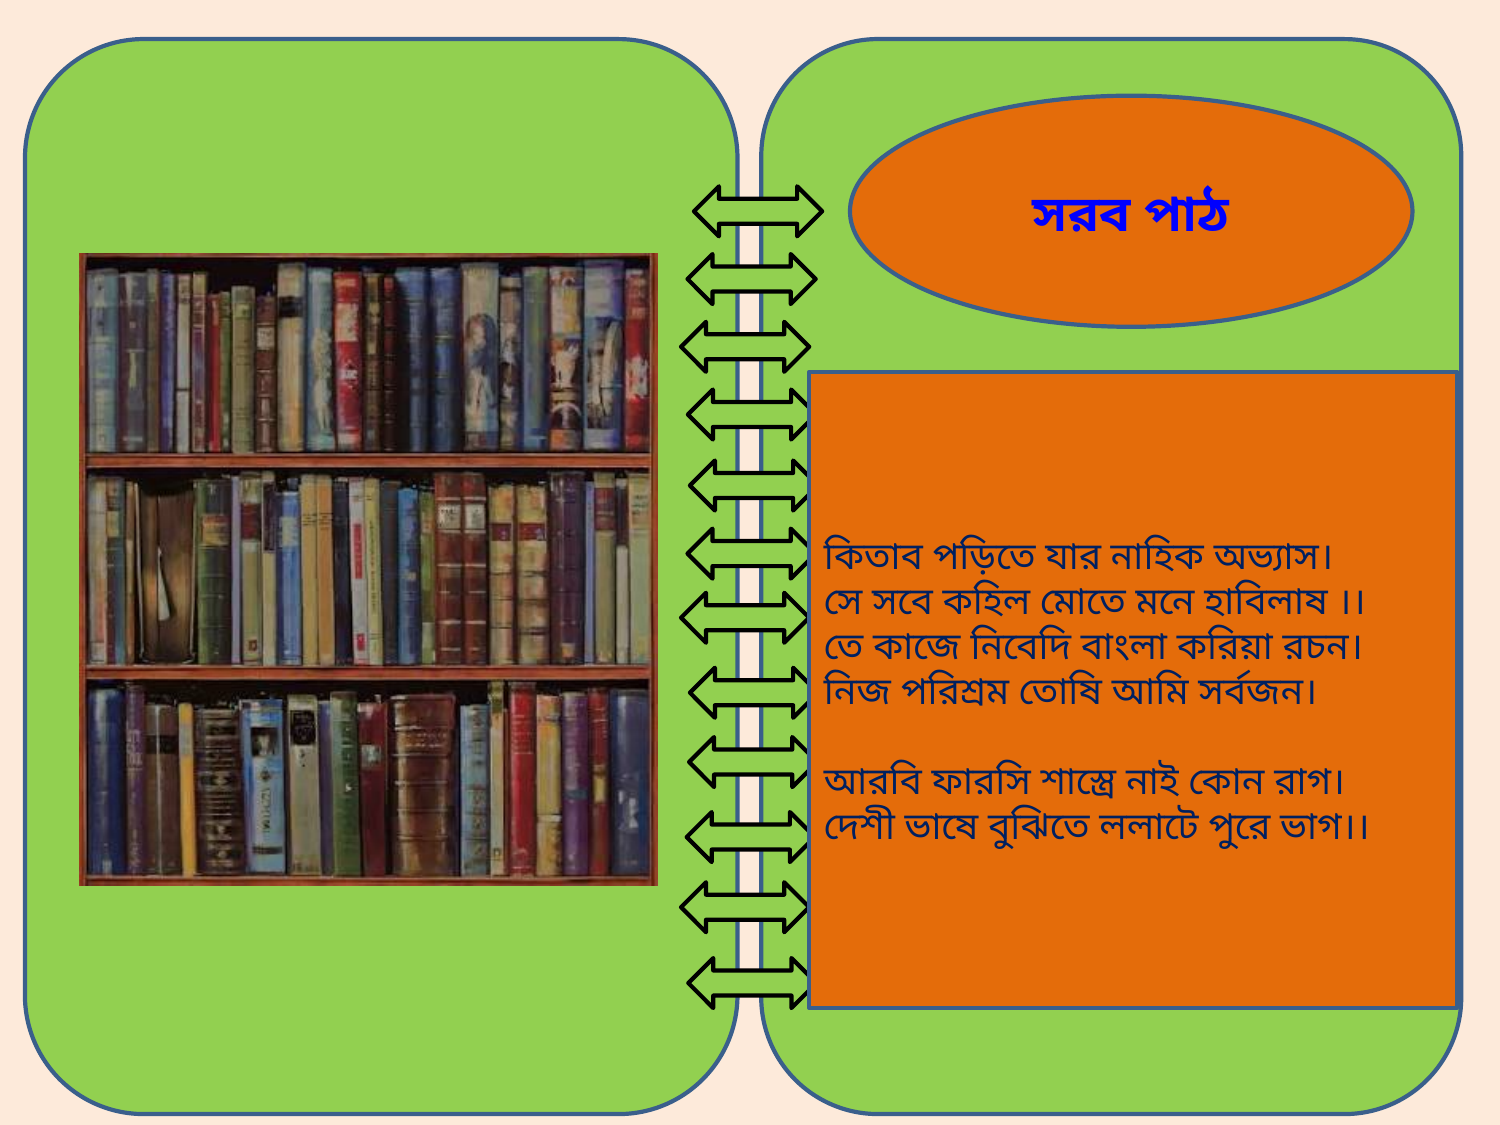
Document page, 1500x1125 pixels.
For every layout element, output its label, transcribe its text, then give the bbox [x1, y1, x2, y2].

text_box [24, 38, 823, 1115]
text_box সরব পাঠ [847, 93, 1415, 329]
picture [78, 253, 658, 886]
text_box কিতাব পড়িতে যার নাহিক অভ্যাস। সে সবে কহিল মোতে মনে হাবিলাষ ।। তে কাজে নিবেদি বাংলা করিয়া রচন। নিজ পরিশ্রম তোষি আমি সর্বজন। আরবি ফারসি শাস্ত্রে নাই কোন রাগ। দেশী ভাষে বুঝিতে ললাটে পুরে ভাগ।। [826, 370, 1459, 1010]
text_box [826, 36, 1464, 1117]
